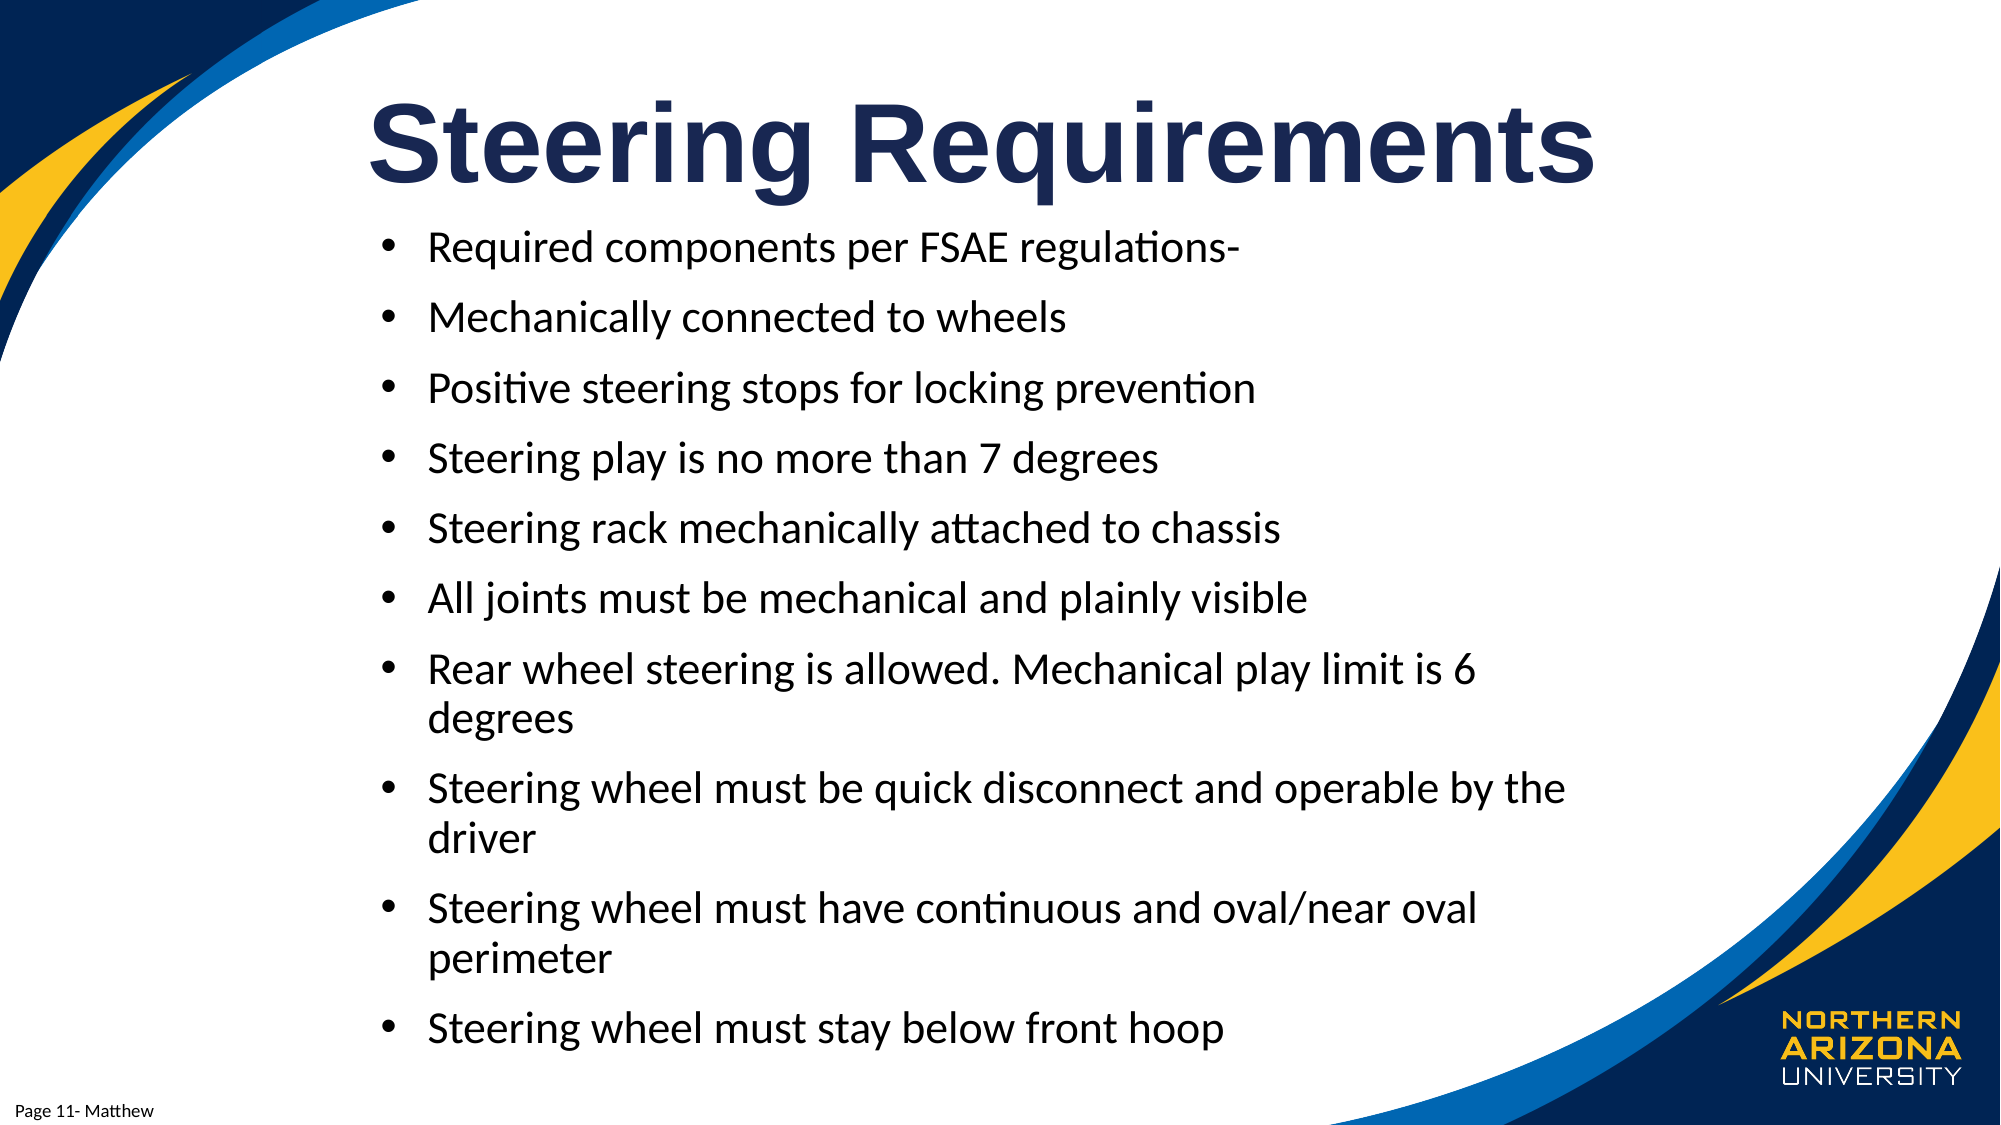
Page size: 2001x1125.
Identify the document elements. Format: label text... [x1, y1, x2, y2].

text_box Page 11- Matthew [0, 1091, 451, 1125]
picture [0, 0, 523, 432]
picture [1243, 494, 2000, 1125]
text_box Required components per FSAE regulations- Mechanically connected to wheels Positive steering stops for locking prevention Steering play is no more than 7 degrees Steering rack mechanically attached to chassis All joints must be mechanical and plainly visible Rear wheel steering is allowed. Mechanical play limit is 6 degrees Steering wheel must be quick disconnect and operable by the driver Steering wheel must have continuous and oval/near oval perimeter Steering wheel must stay below front hoop [365, 215, 1637, 1116]
title Steering Requirements [523, 36, 1862, 255]
